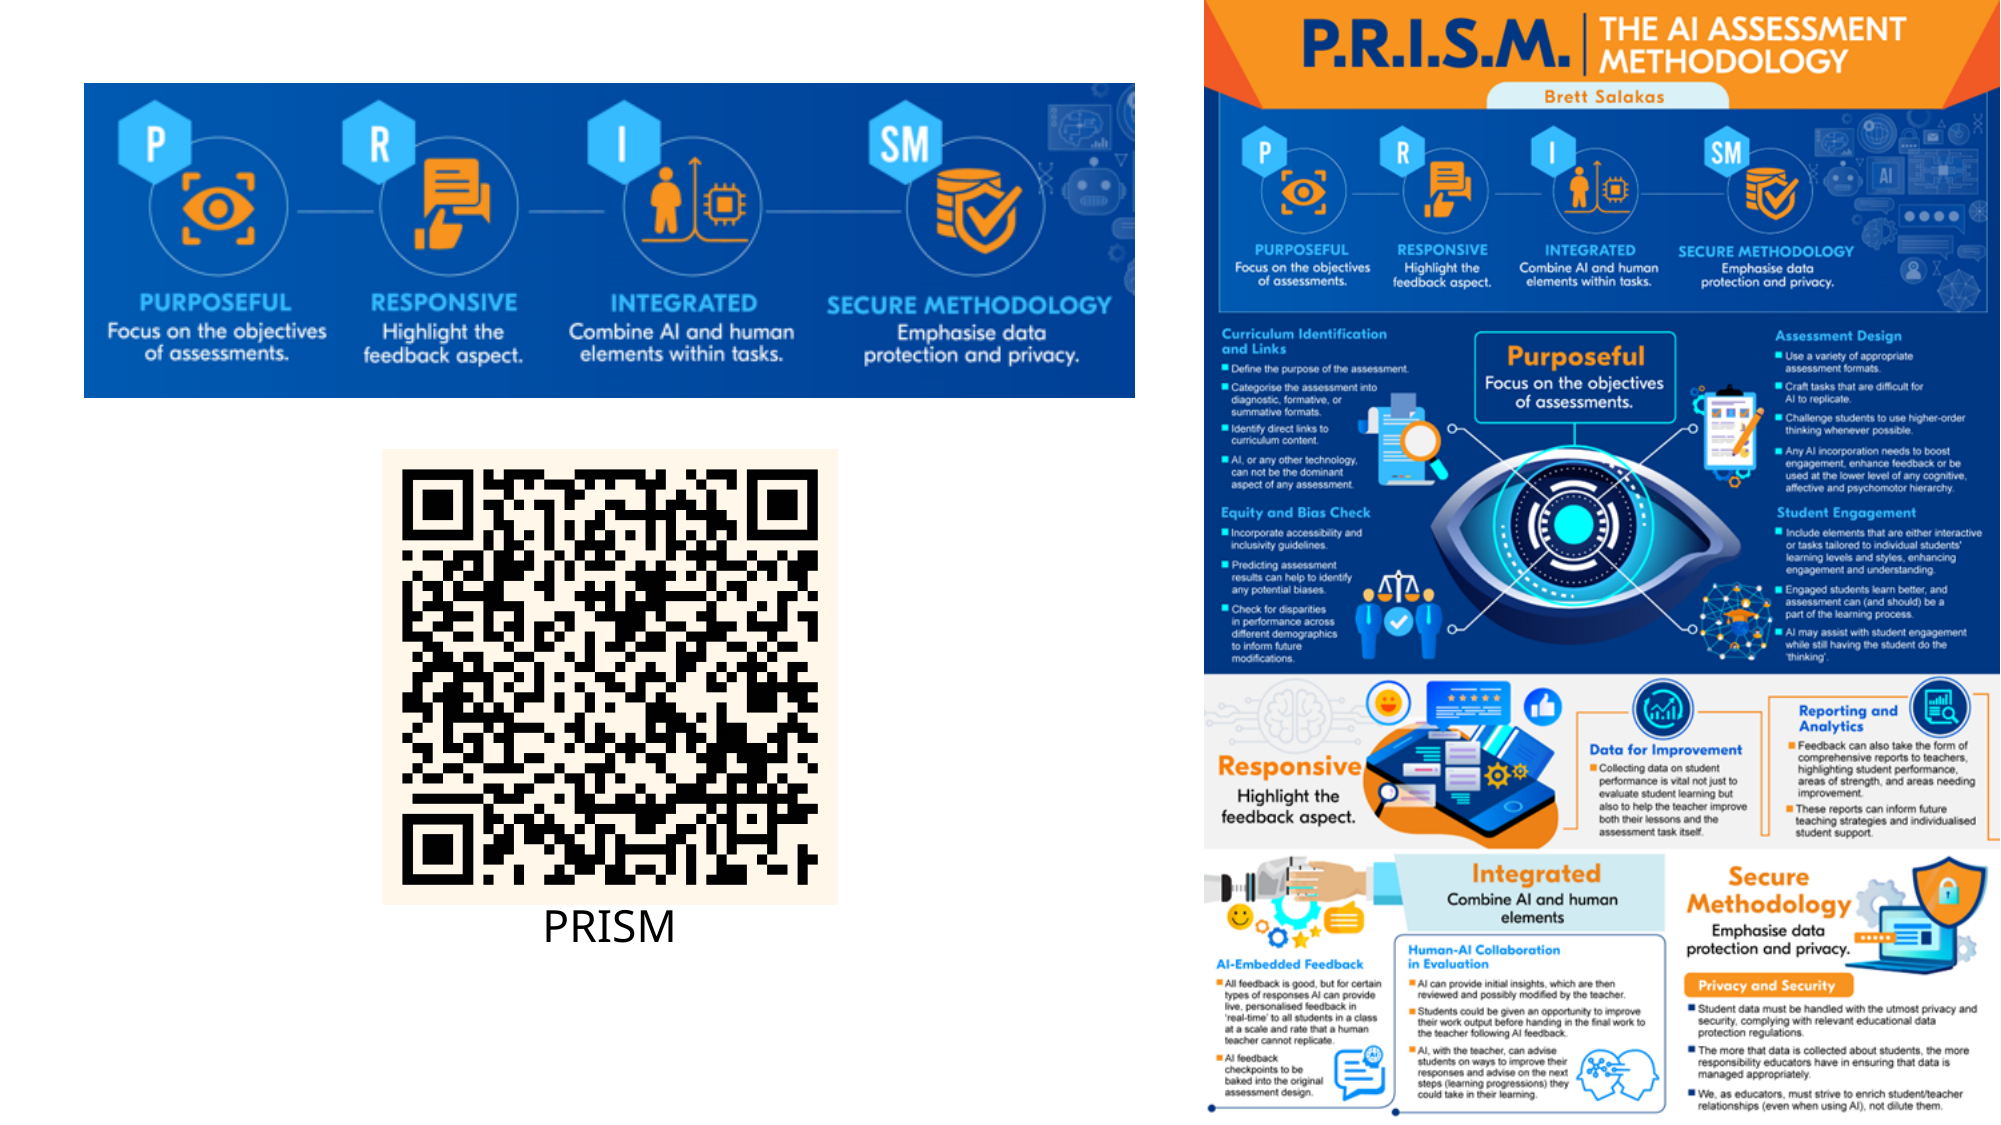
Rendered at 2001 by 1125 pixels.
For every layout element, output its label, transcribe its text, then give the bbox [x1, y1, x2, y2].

picture [1204, 0, 2000, 1125]
picture [382, 449, 838, 905]
picture [84, 83, 1135, 398]
text_box PRISM [426, 905, 793, 962]
